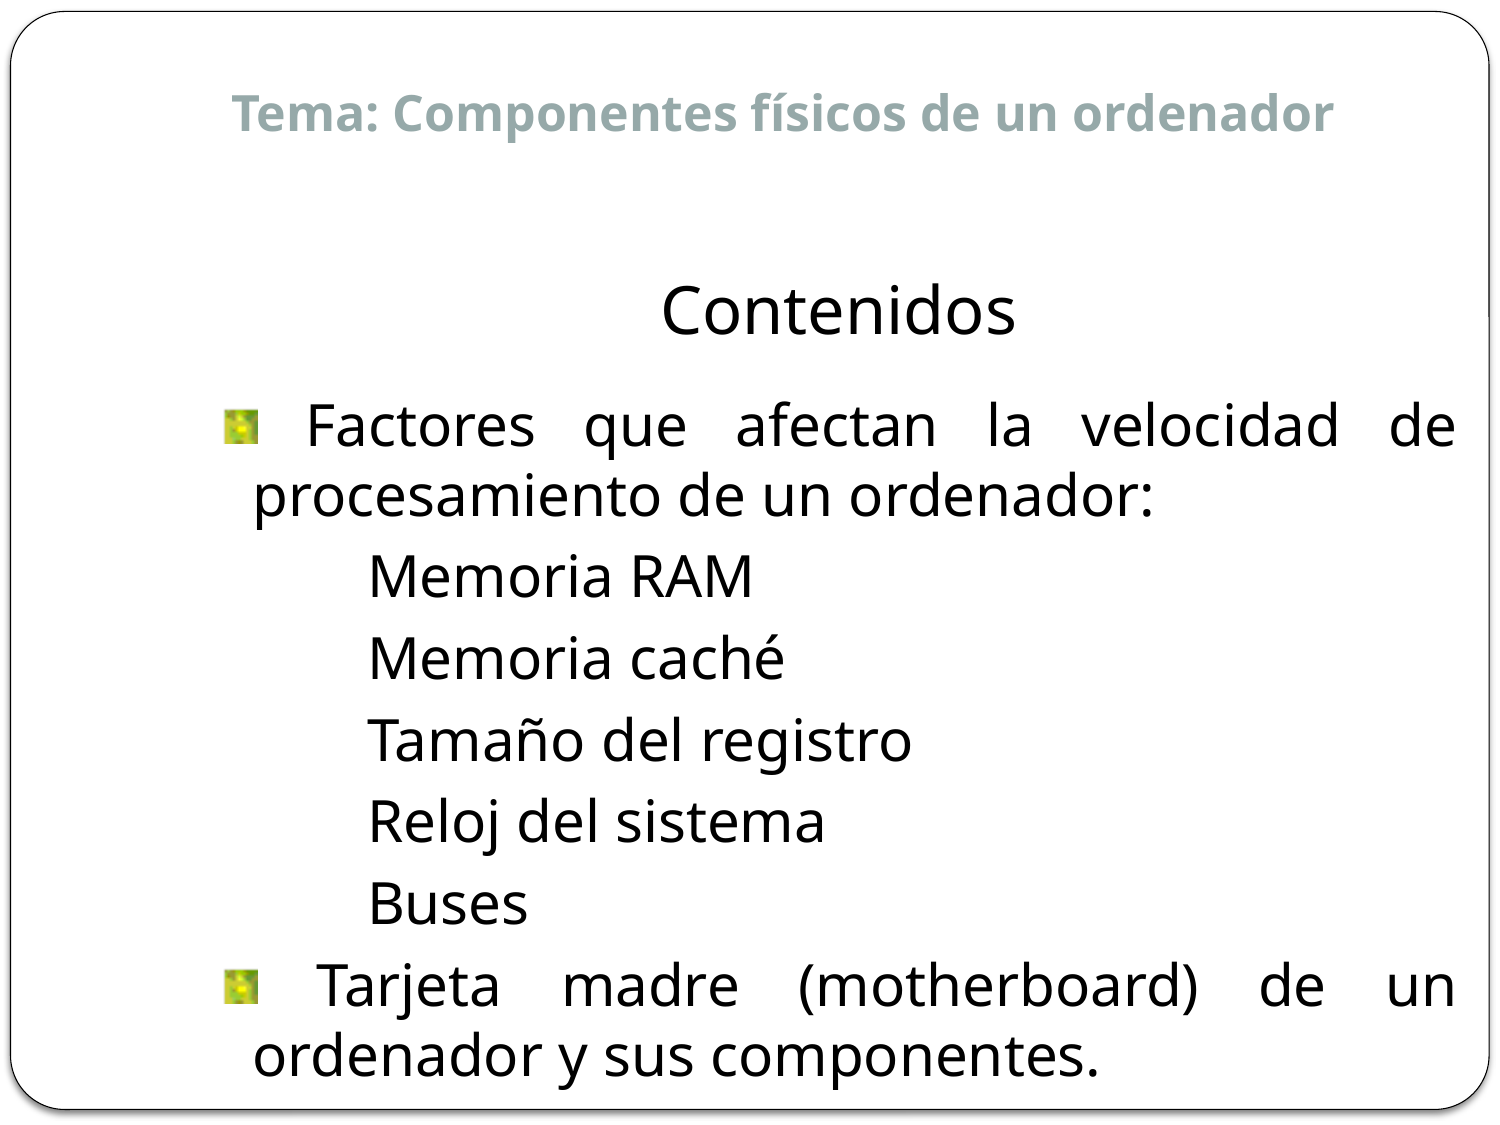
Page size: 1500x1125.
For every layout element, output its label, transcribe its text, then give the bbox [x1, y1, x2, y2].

text_box Factores que afectan la velocidad de procesamiento de un ordenador: Memoria RAM Memoria caché Tamaño del registro Reloj del sistema Buses Tarjeta madre (motherboard) de un ordenador y sus componentes. [202, 380, 1472, 1096]
text_box Tema: Componentes físicos de un ordenador [216, 74, 1351, 149]
picture [217, 962, 258, 1004]
text_box Contenidos [204, 260, 1474, 356]
picture [217, 402, 258, 444]
